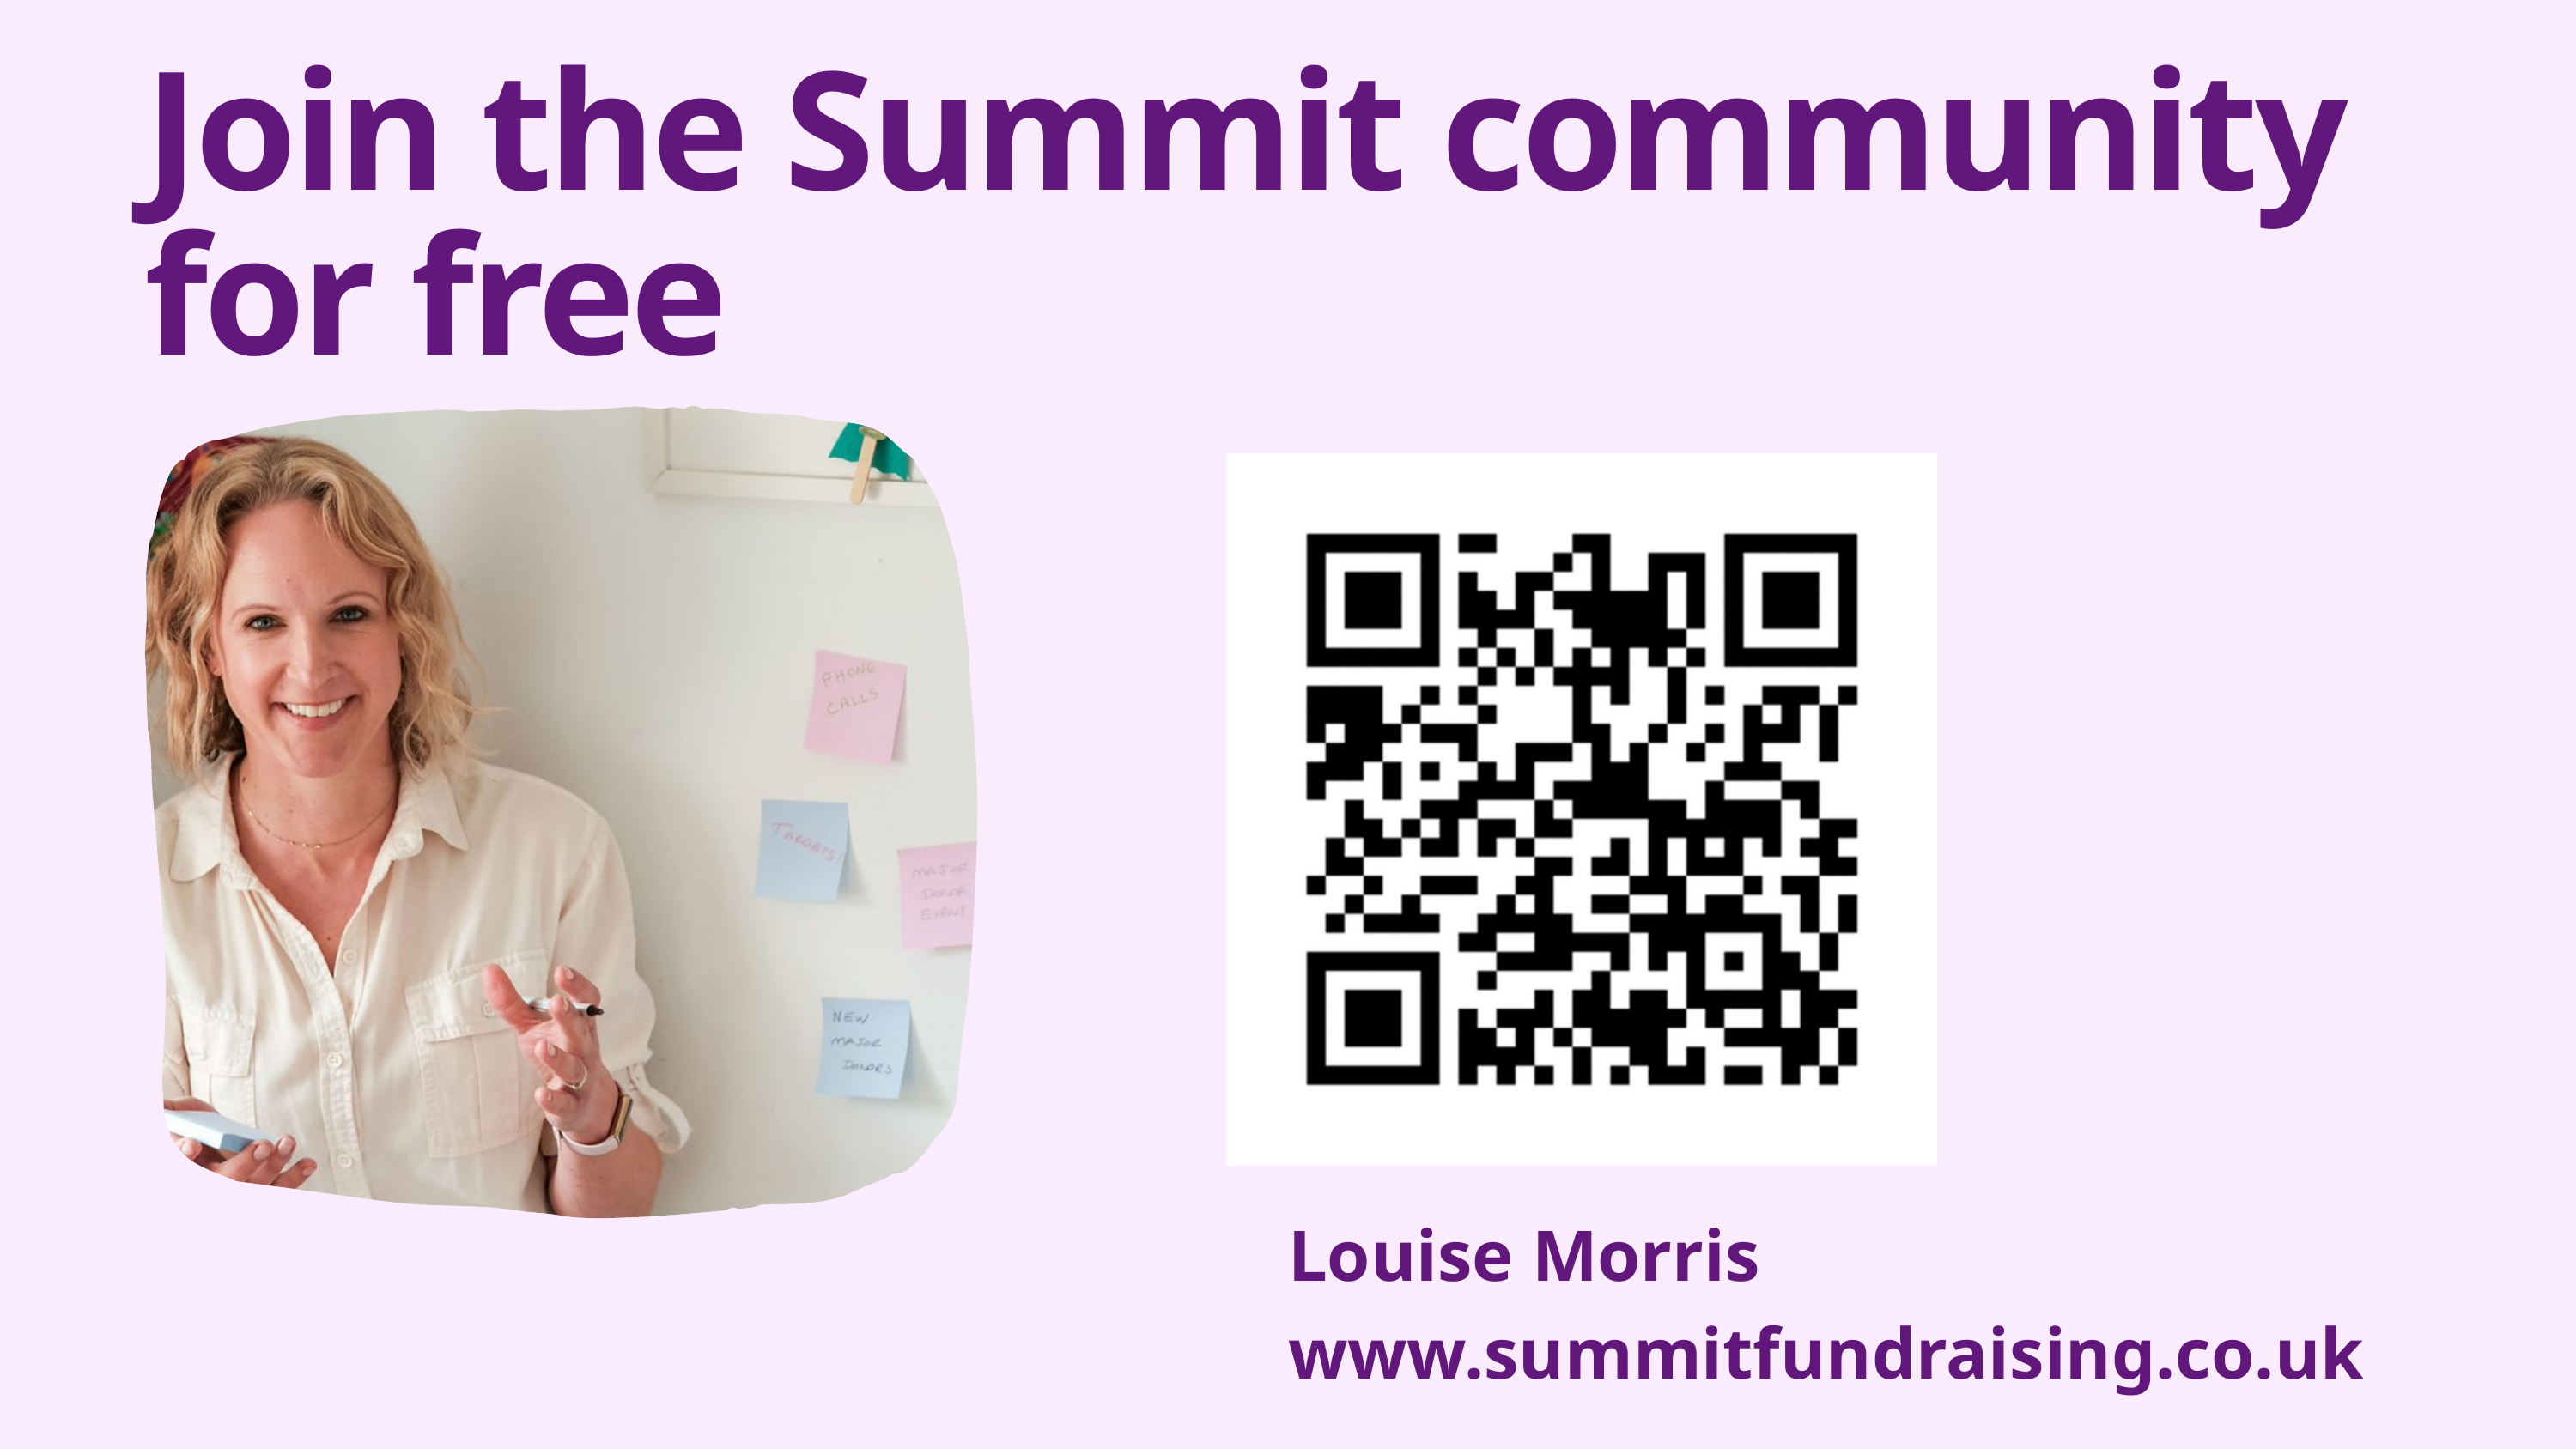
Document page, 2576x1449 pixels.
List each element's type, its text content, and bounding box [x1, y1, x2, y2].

text_box [1226, 453, 1938, 1166]
text_box Join the Summit community for free [144, 58, 2576, 388]
text_box Louise Morris www.summitfundraising.co.uk [1287, 1197, 2519, 1393]
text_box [144, 405, 978, 1219]
